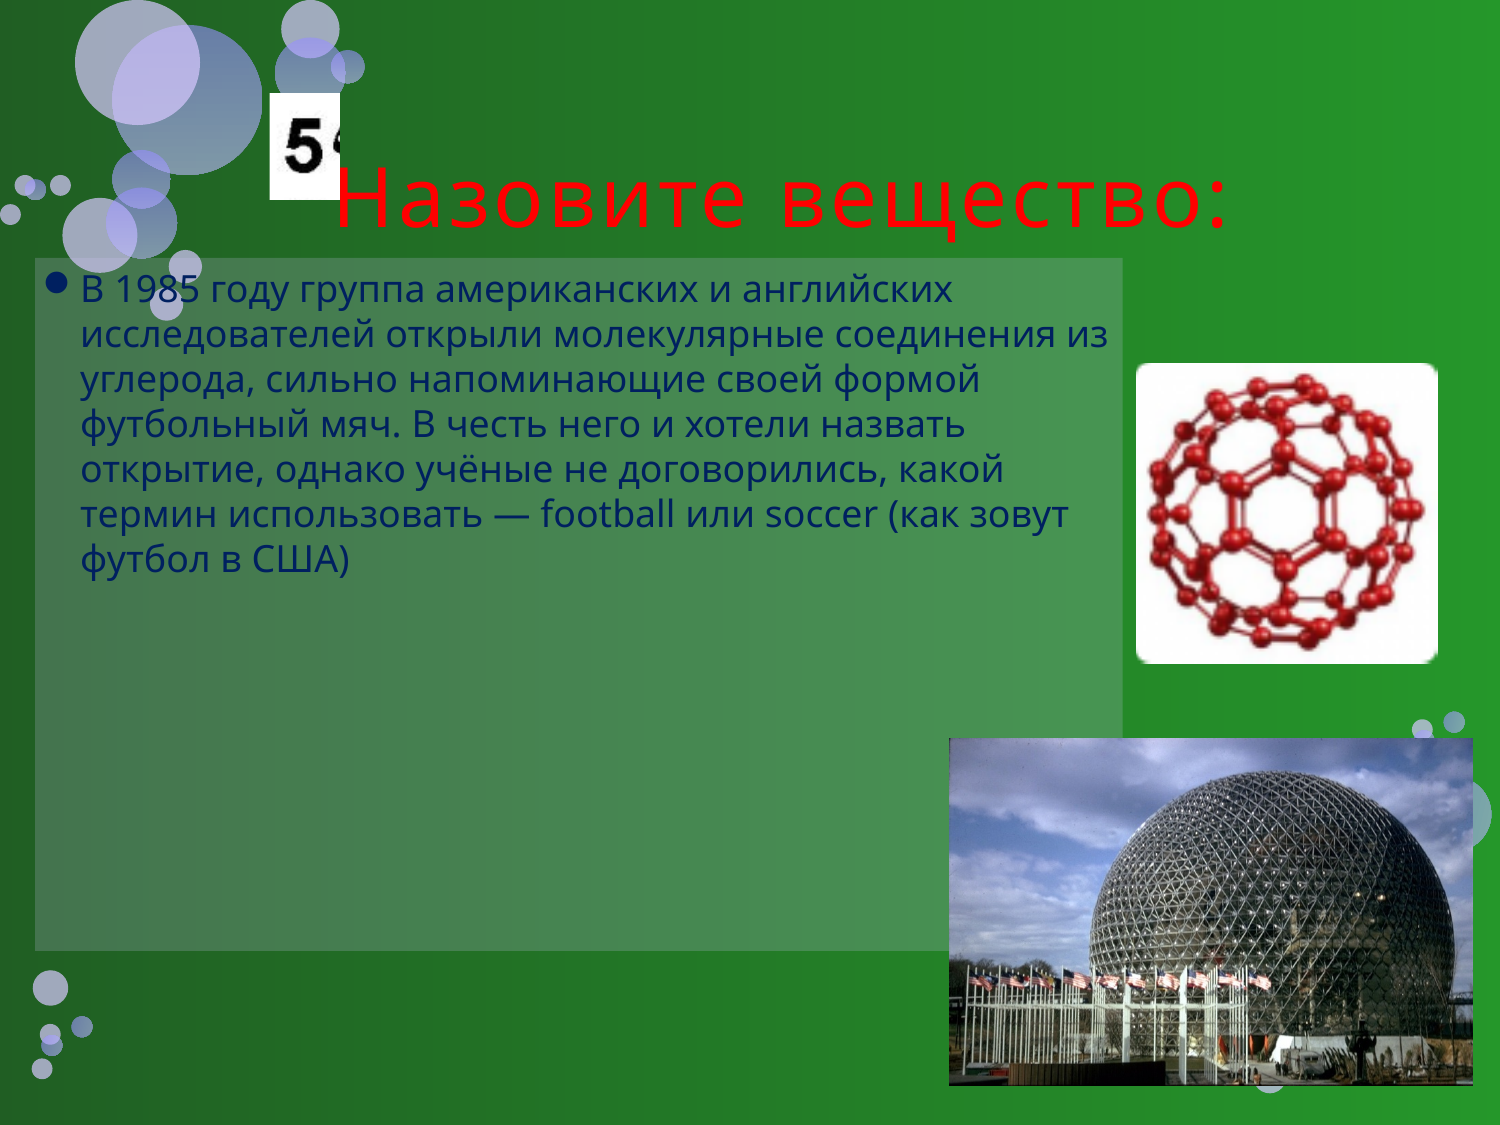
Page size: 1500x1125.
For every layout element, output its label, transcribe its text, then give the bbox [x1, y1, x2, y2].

picture [267, 92, 342, 201]
picture [947, 736, 1475, 1088]
title Назовите вещество: [237, 99, 1325, 288]
list В 1985 году группа американских и английских исследователей открыли молекулярные соединения из углерода, сильно напоминающие своей формой футбольный мяч. В честь него и хотели назвать открытие, однако учёные не договорились, какой термин использовать — football или soccer (как зовут футбол в США) [35, 257, 1123, 951]
picture [1135, 361, 1439, 666]
